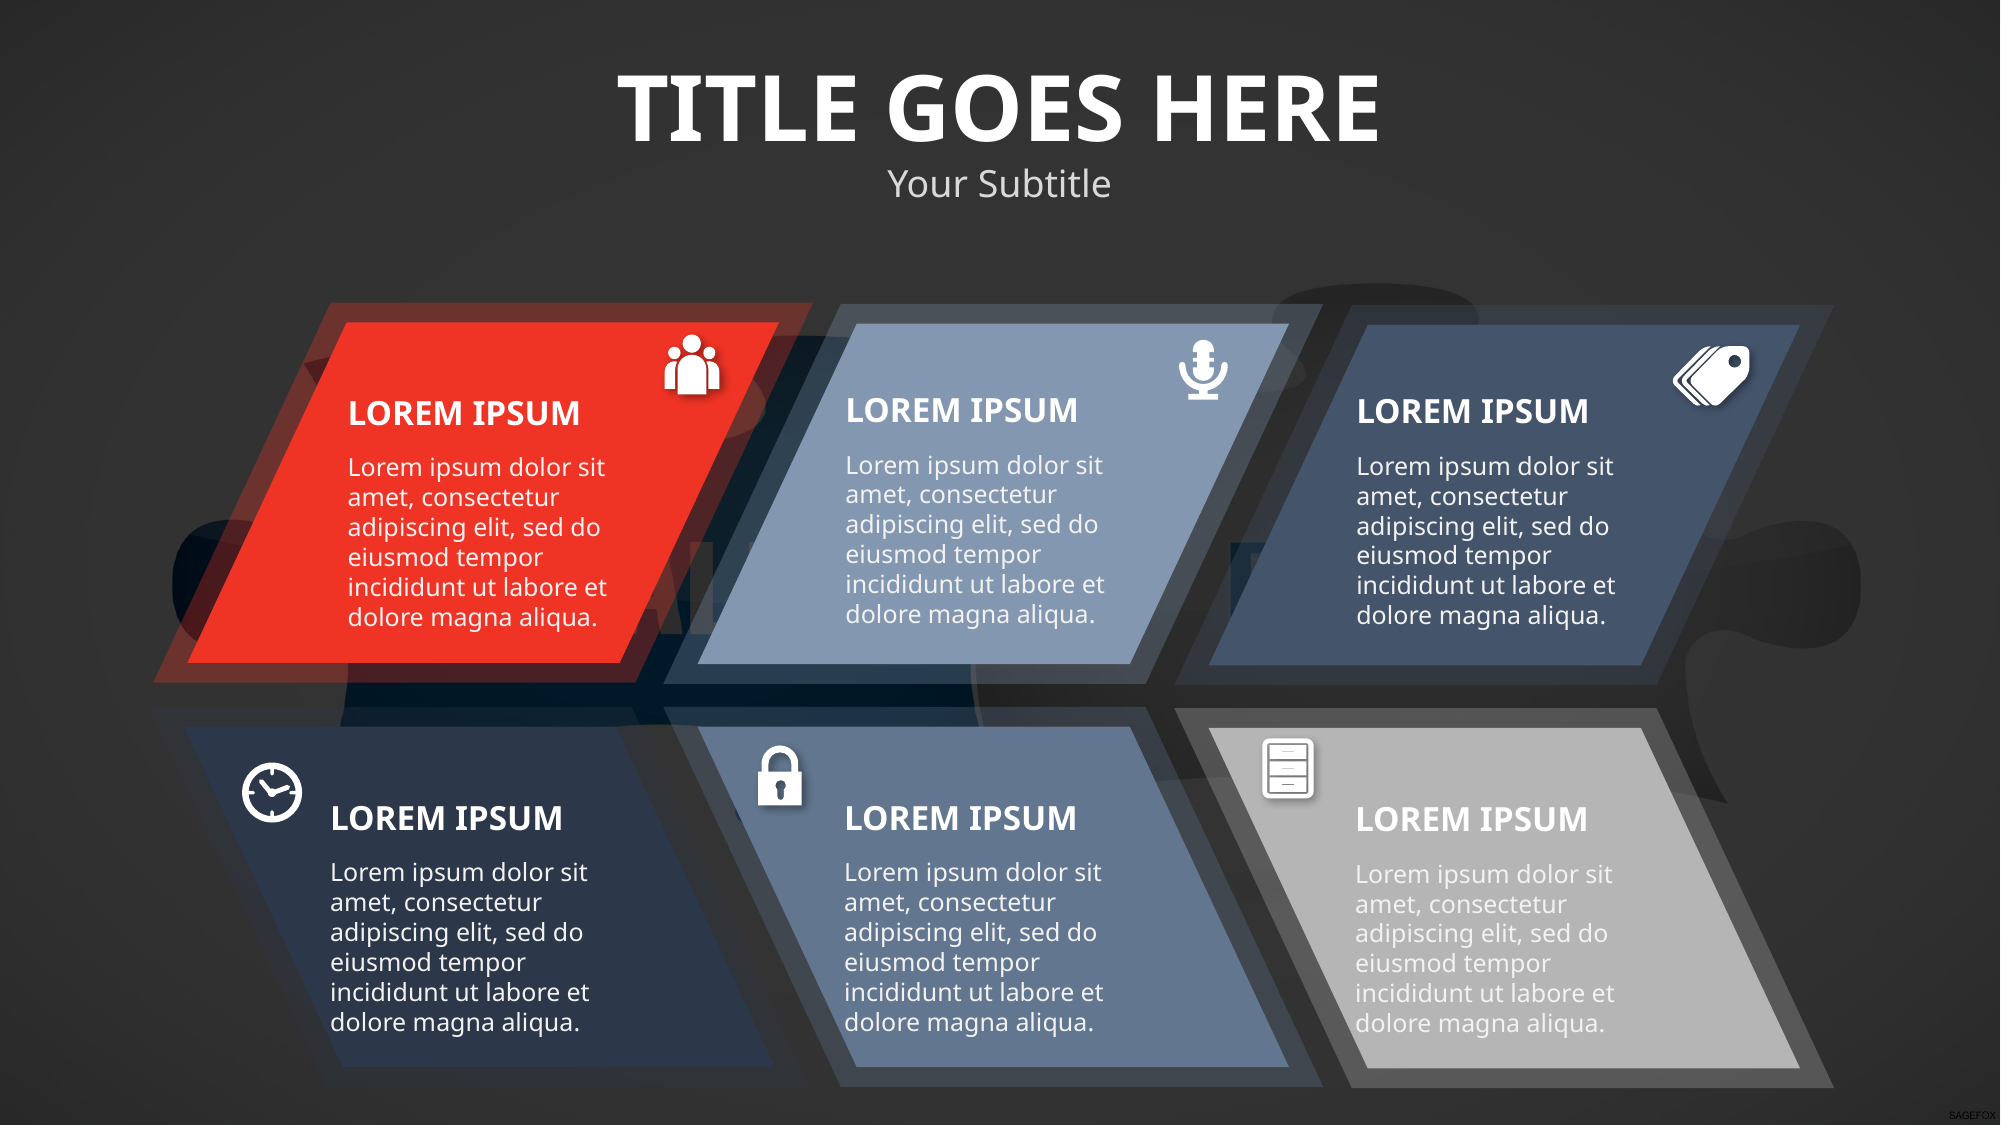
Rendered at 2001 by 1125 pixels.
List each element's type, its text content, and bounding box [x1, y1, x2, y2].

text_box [663, 303, 1324, 684]
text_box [242, 762, 303, 823]
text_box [1174, 305, 1835, 686]
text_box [663, 706, 1324, 1088]
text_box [1174, 708, 1835, 1089]
picture [0, 0, 2001, 1125]
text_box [153, 302, 814, 683]
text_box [149, 706, 663, 1088]
text_box TITLE GOES HERE Your Subtitle [548, 42, 1452, 212]
